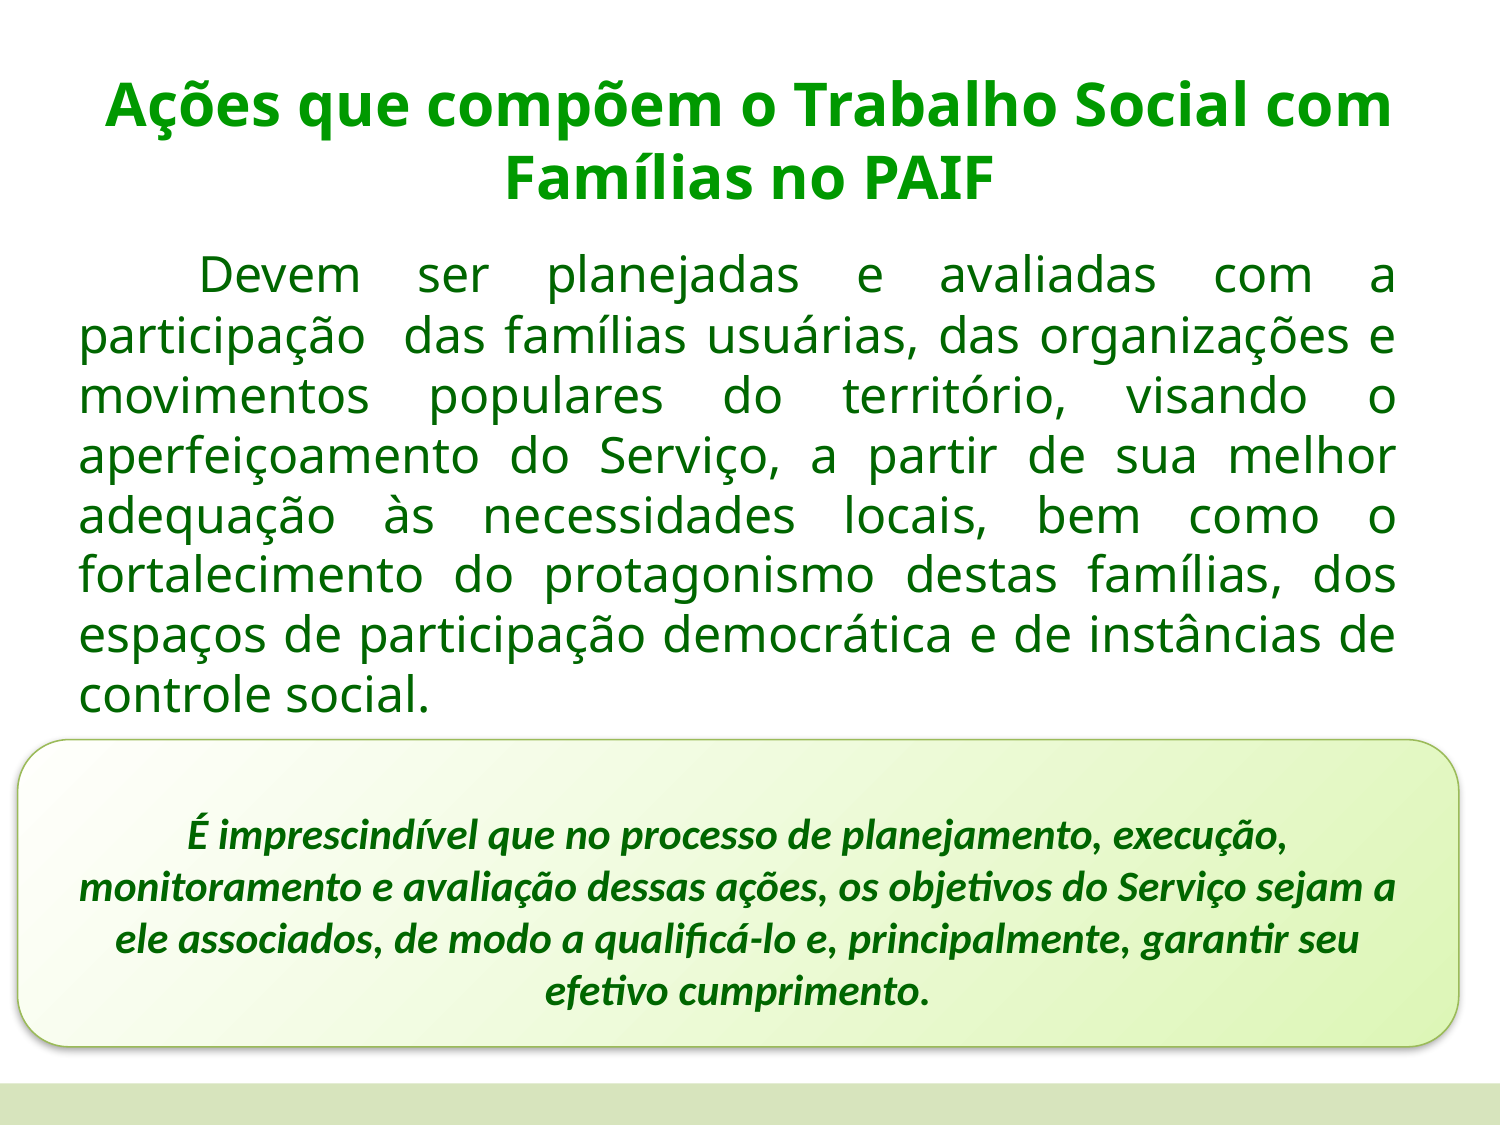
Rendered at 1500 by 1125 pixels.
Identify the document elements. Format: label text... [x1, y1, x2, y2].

text_box [16, 739, 1460, 1048]
list Devem ser planejadas e avaliadas com a participação das famílias usuárias, das organizações e movimentos populares do território, visando o aperfeiçoamento do Serviço, a partir de sua melhor adequação às necessidades locais, bem como o fortalecimento do protagonismo destas famílias, dos espaços de participação democrática e de instâncias de controle social. É imprescindível que no processo de planejamento, execução, monitoramento e avaliação dessas ações, os objetivos do Serviço sejam a ele associados, de modo a qualificá-lo e, principalmente, garantir seu efetivo cumprimento. [63, 231, 1414, 1024]
text_box [0, 1082, 1500, 1125]
title Ações que compõem o Trabalho Social com Famílias no PAIF [75, 45, 1425, 233]
